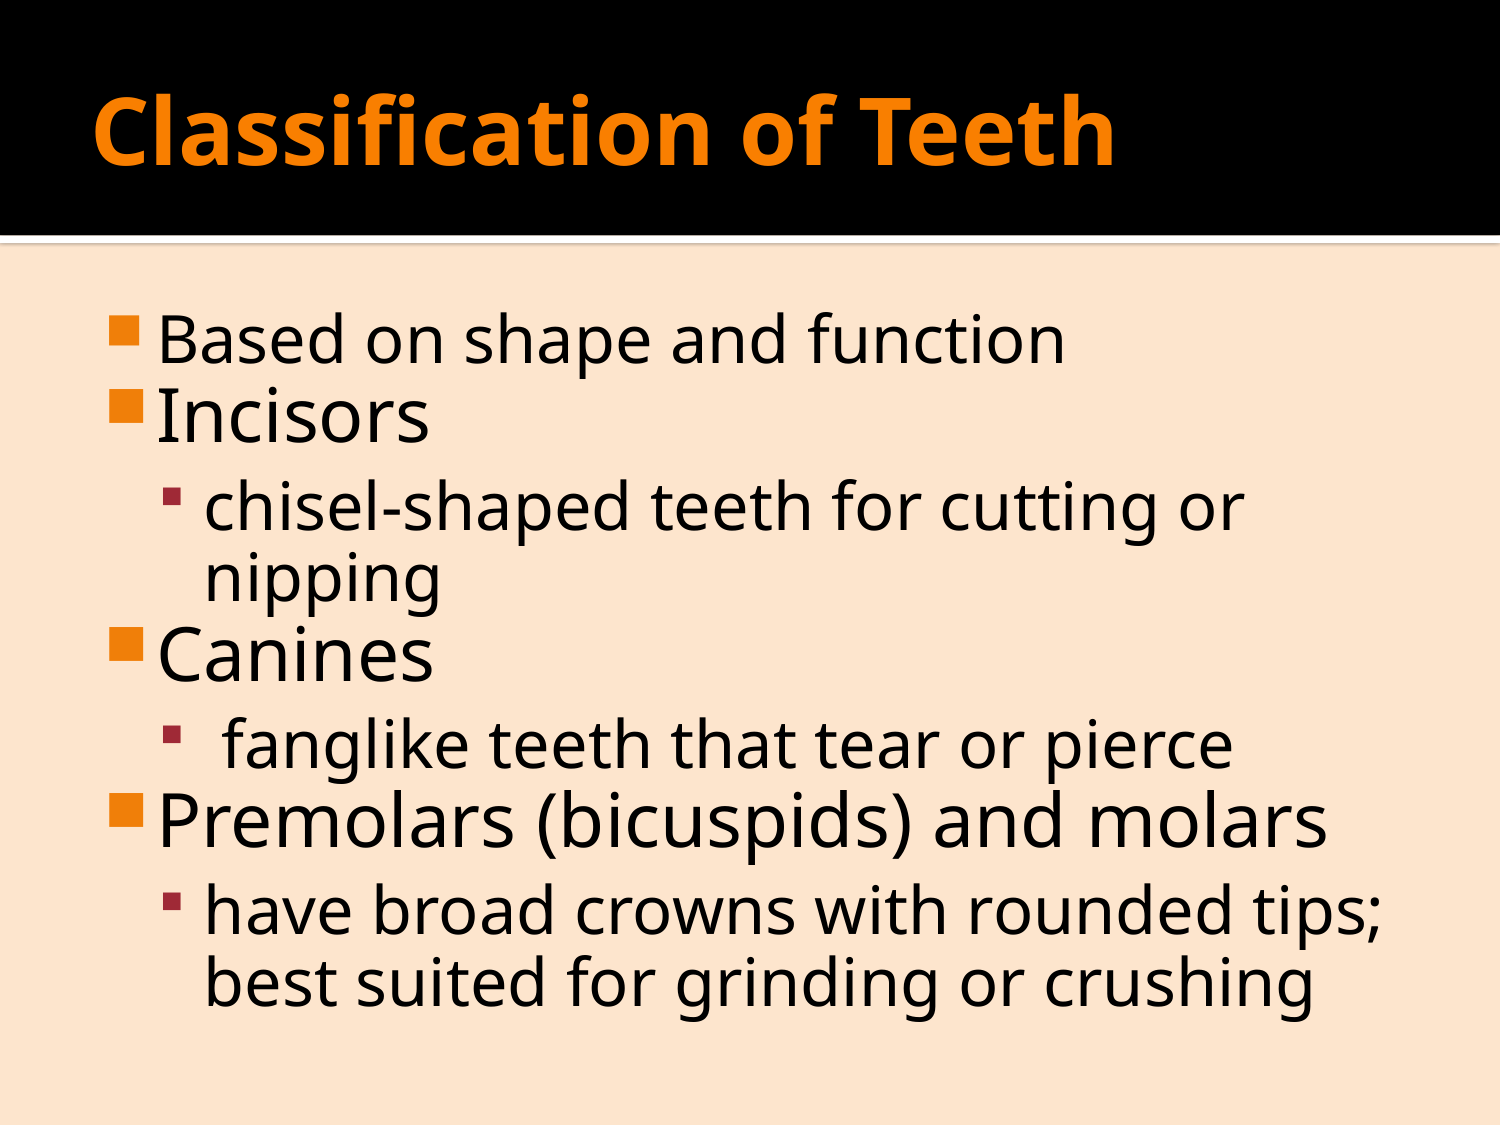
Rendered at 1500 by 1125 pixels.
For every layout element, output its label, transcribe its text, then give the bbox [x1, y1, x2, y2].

list Based on shape and function Incisors chisel-shaped teeth for cutting or nipping Canines fanglike teeth that tear or pierce Premolars (bicuspids) and molars have broad crowns with rounded tips; best suited for grinding or crushing [75, 291, 1425, 1050]
title Classification of Teeth [75, 25, 1425, 231]
